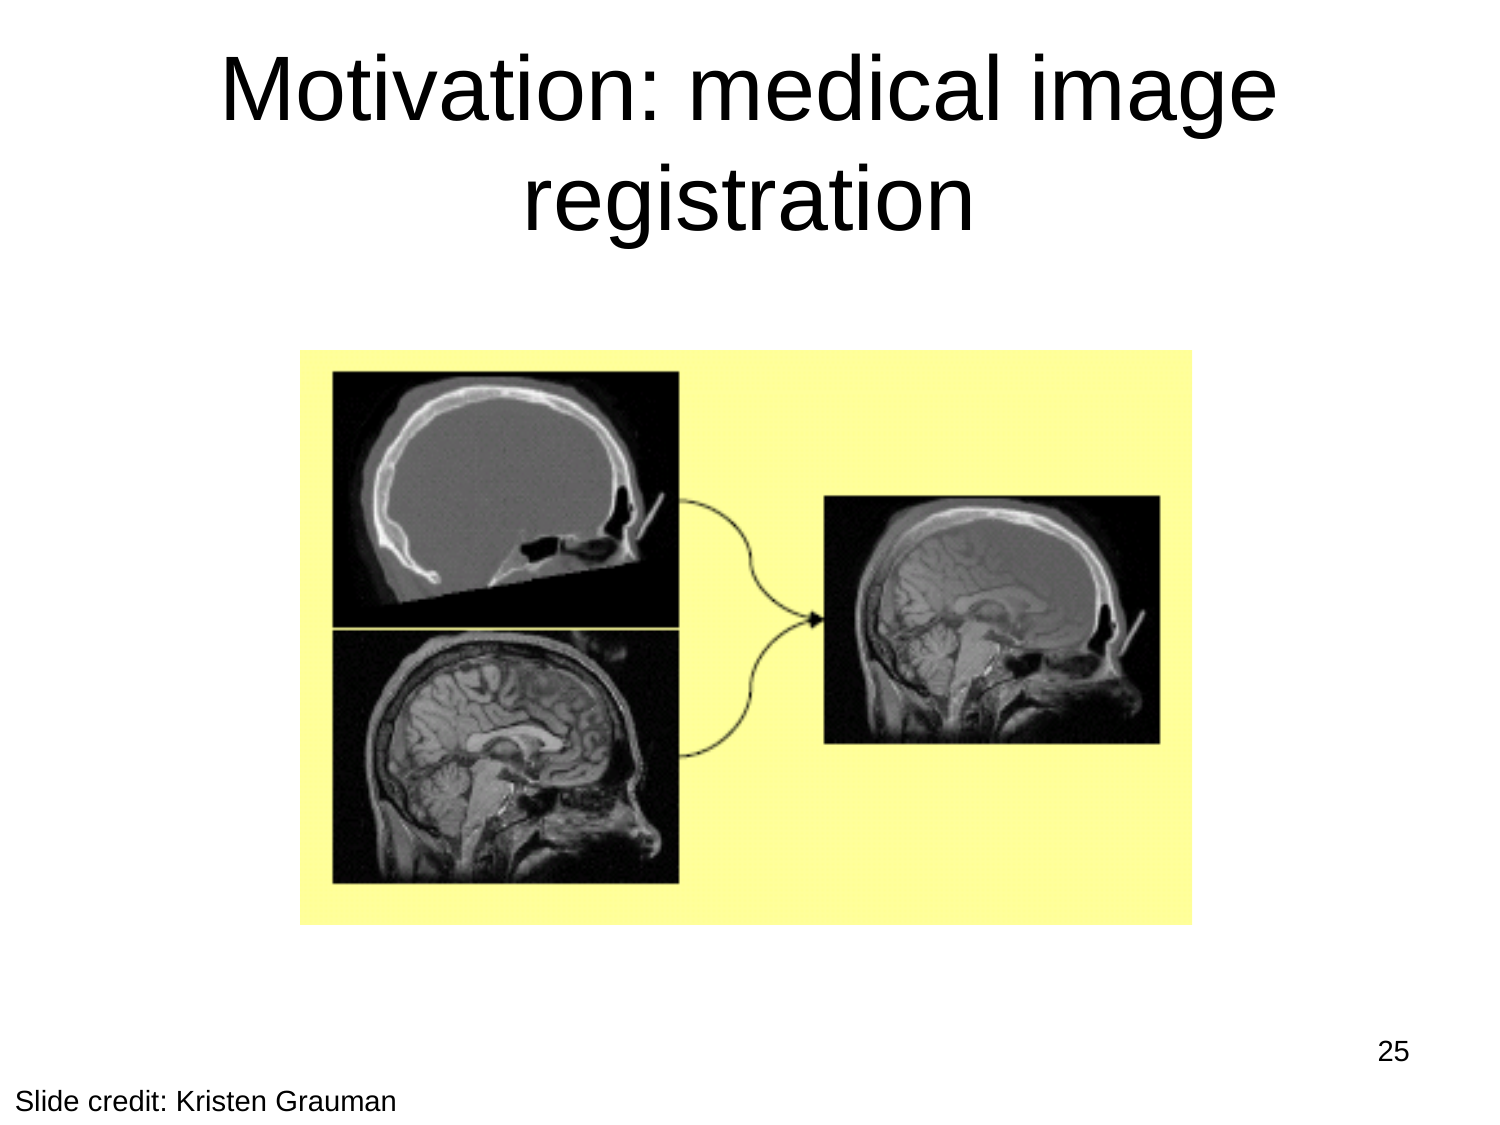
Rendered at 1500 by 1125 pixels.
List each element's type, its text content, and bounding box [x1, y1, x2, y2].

title Motivation: medical image registration [74, 44, 1426, 233]
text_box Slide credit: Kristen Grauman [0, 1074, 525, 1125]
picture [299, 349, 1193, 926]
slide_number 25 [1074, 1024, 1426, 1103]
